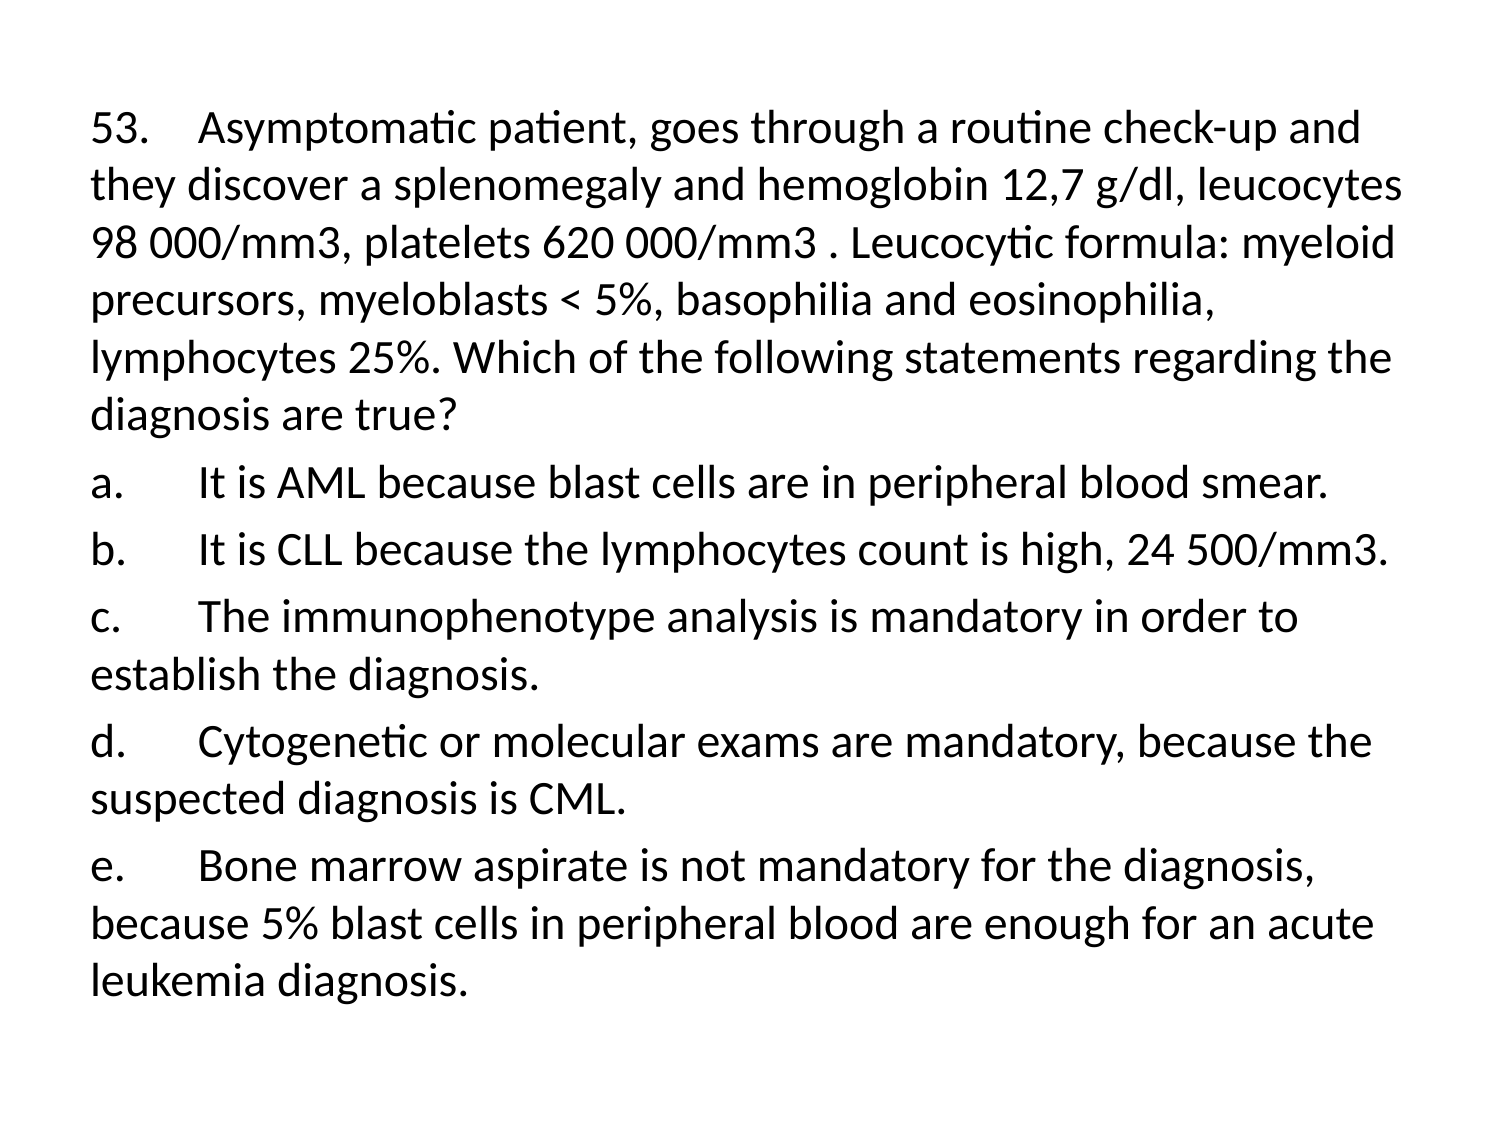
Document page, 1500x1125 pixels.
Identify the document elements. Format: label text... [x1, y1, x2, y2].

list 53. Asymptomatic patient, goes through a routine check-up and they discover a splenomegaly and hemoglobin 12,7 g/dl, leucocytes 98 000/mm3, platelets 620 000/mm3 . Leucocytic formula: myeloid precursors, myeloblasts < 5%, basophilia and eosinophilia, lymphocytes 25%. Which of the following statements regarding the diagnosis are true? a. It is AML because blast cells are in peripheral blood smear. b. It is CLL because the lymphocytes count is high, 24 500/mm3. c. The immunophenotype analysis is mandatory in order to establish the diagnosis. d. Cytogenetic or molecular exams are mandatory, because the suspected diagnosis is CML. e. Bone marrow aspirate is not mandatory for the diagnosis, because 5% blast cells in peripheral blood are enough for an acute leukemia diagnosis. [75, 87, 1425, 1050]
